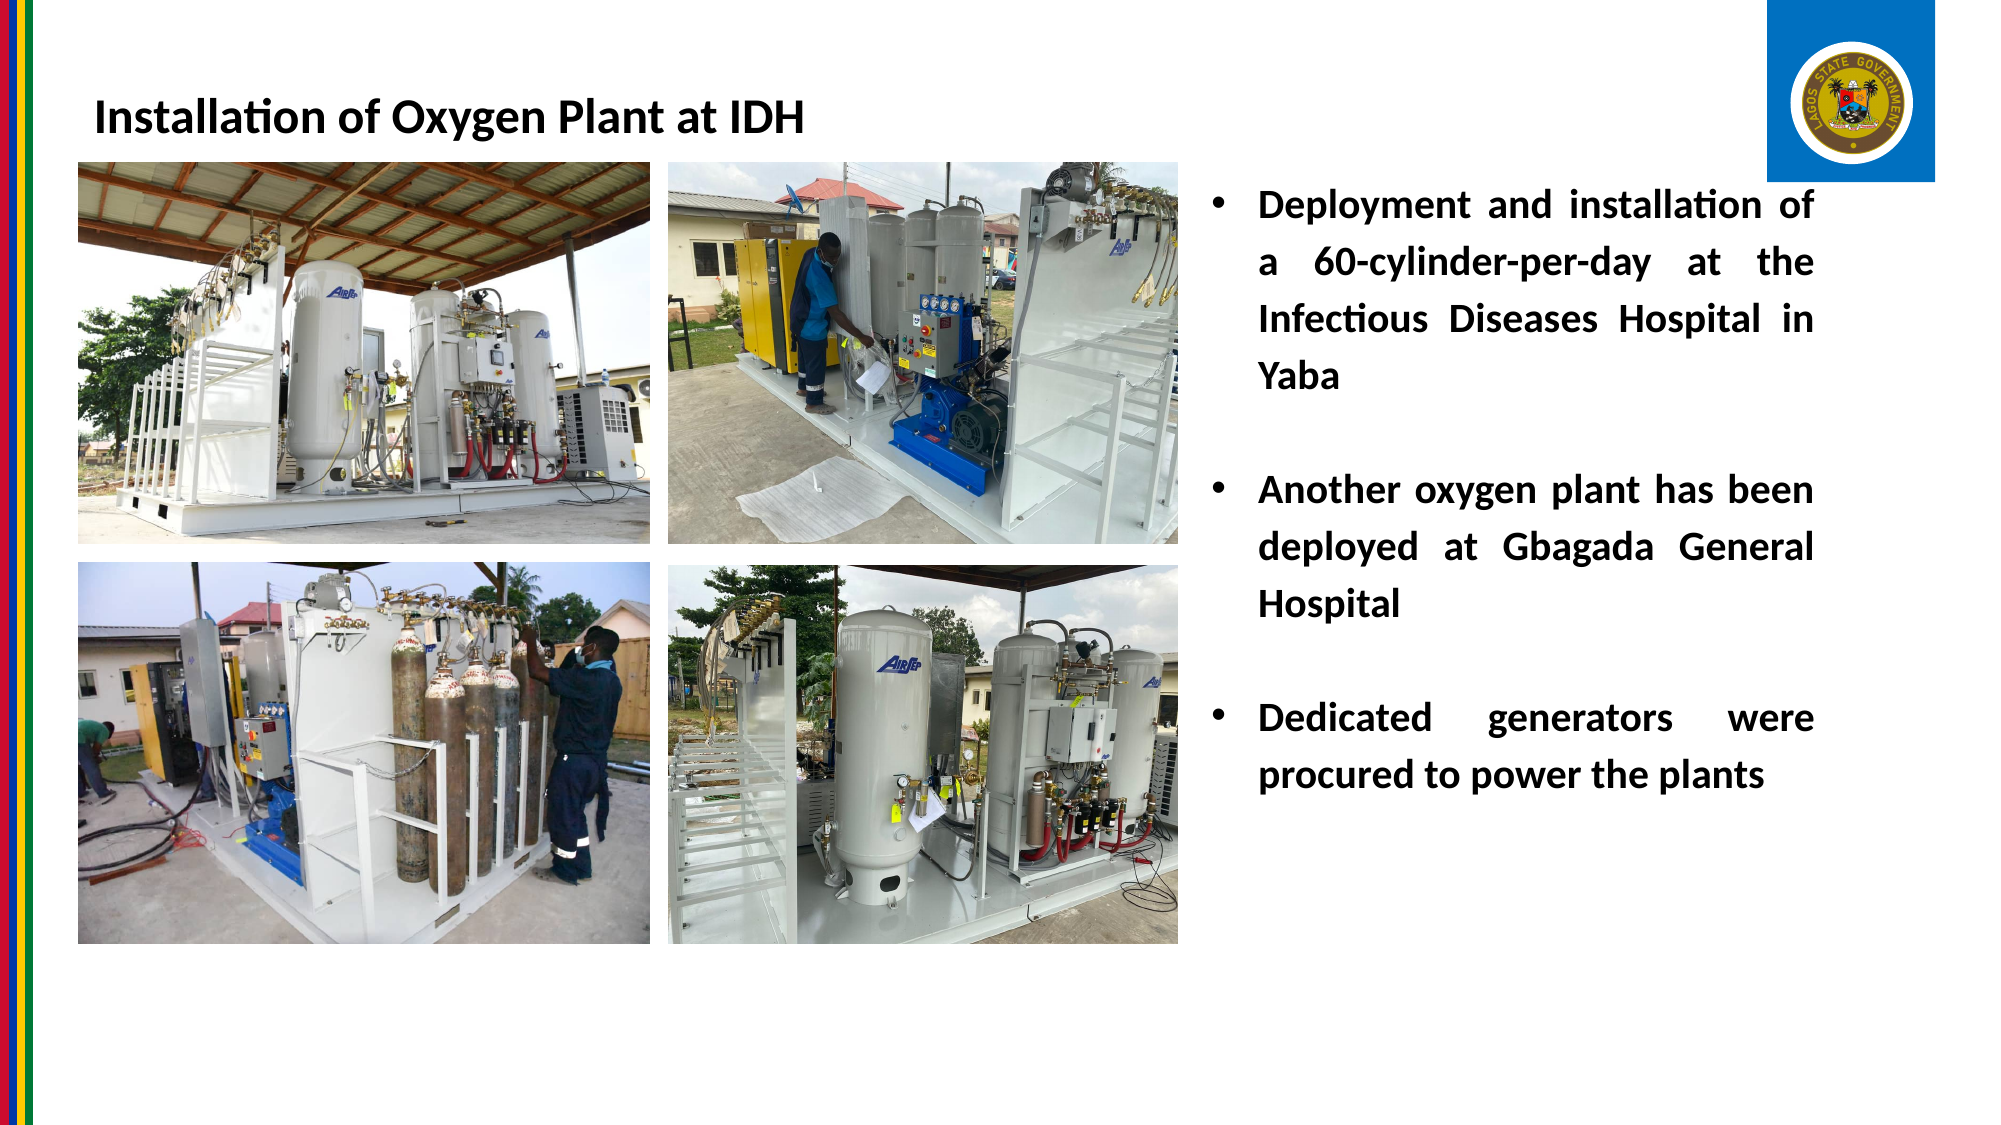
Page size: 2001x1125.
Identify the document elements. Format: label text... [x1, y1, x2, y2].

picture [668, 565, 1178, 944]
list Installation of Oxygen Plant at IDH [78, 52, 1739, 183]
picture [668, 162, 1178, 544]
picture [0, 0, 33, 1125]
text_box Deployment and installation of a 60-cylinder-per-day at the Infectious Diseases Hospital in Yaba Another oxygen plant has been deployed at Gbagada General Hospital Dedicated generators were procured to power the plants [1196, 162, 1830, 824]
picture [78, 162, 650, 544]
picture [1798, 51, 1909, 155]
picture [78, 562, 650, 944]
